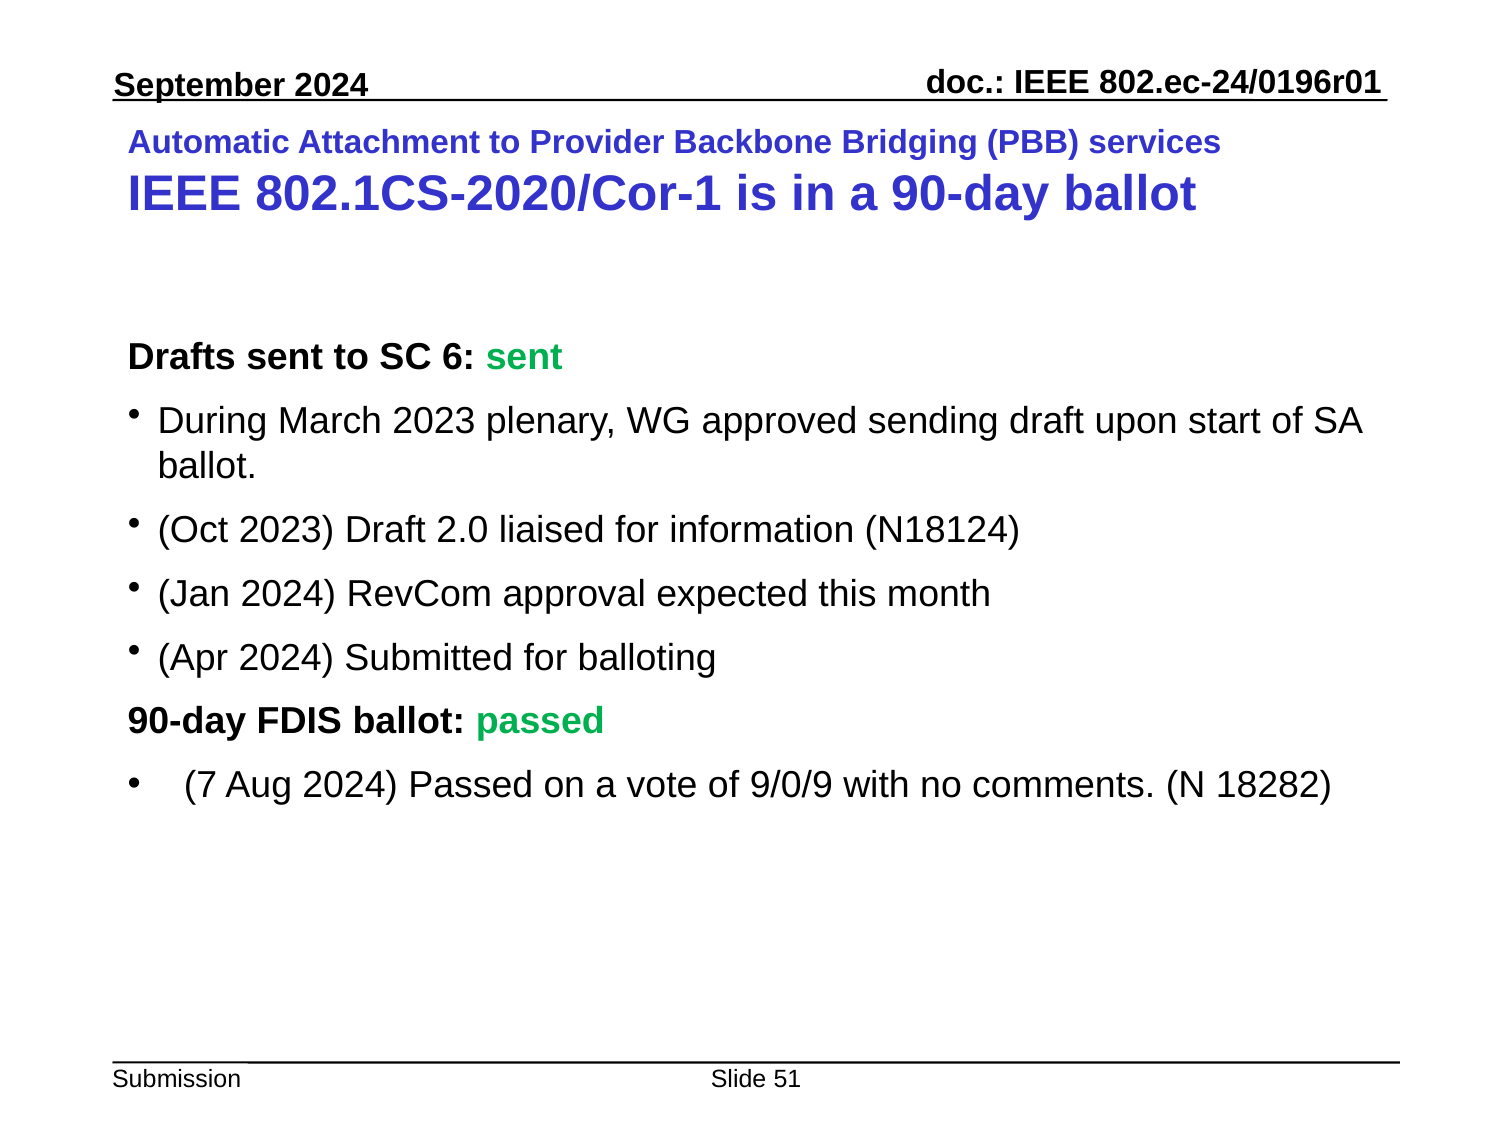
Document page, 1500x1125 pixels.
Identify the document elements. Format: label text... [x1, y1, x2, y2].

slide_number Slide 51 [709, 1061, 803, 1093]
list Drafts sent to SC 6: sent During March 2023 plenary, WG approved sending draft upon start of SA ballot. (Oct 2023) Draft 2.0 liaised for information (N18124) (Jan 2024) RevCom approval expected this month (Apr 2024) Submitted for balloting 90-day FDIS ballot: passed (7 Aug 2024) Passed on a vote of 9/0/9 with no comments. (N 18282) [112, 324, 1388, 1000]
title Automatic Attachment to Provider Backbone Bridging (PBB) services IEEE 802.1CS-2020/Cor-1 is in a 90-day ballot [112, 112, 1388, 288]
